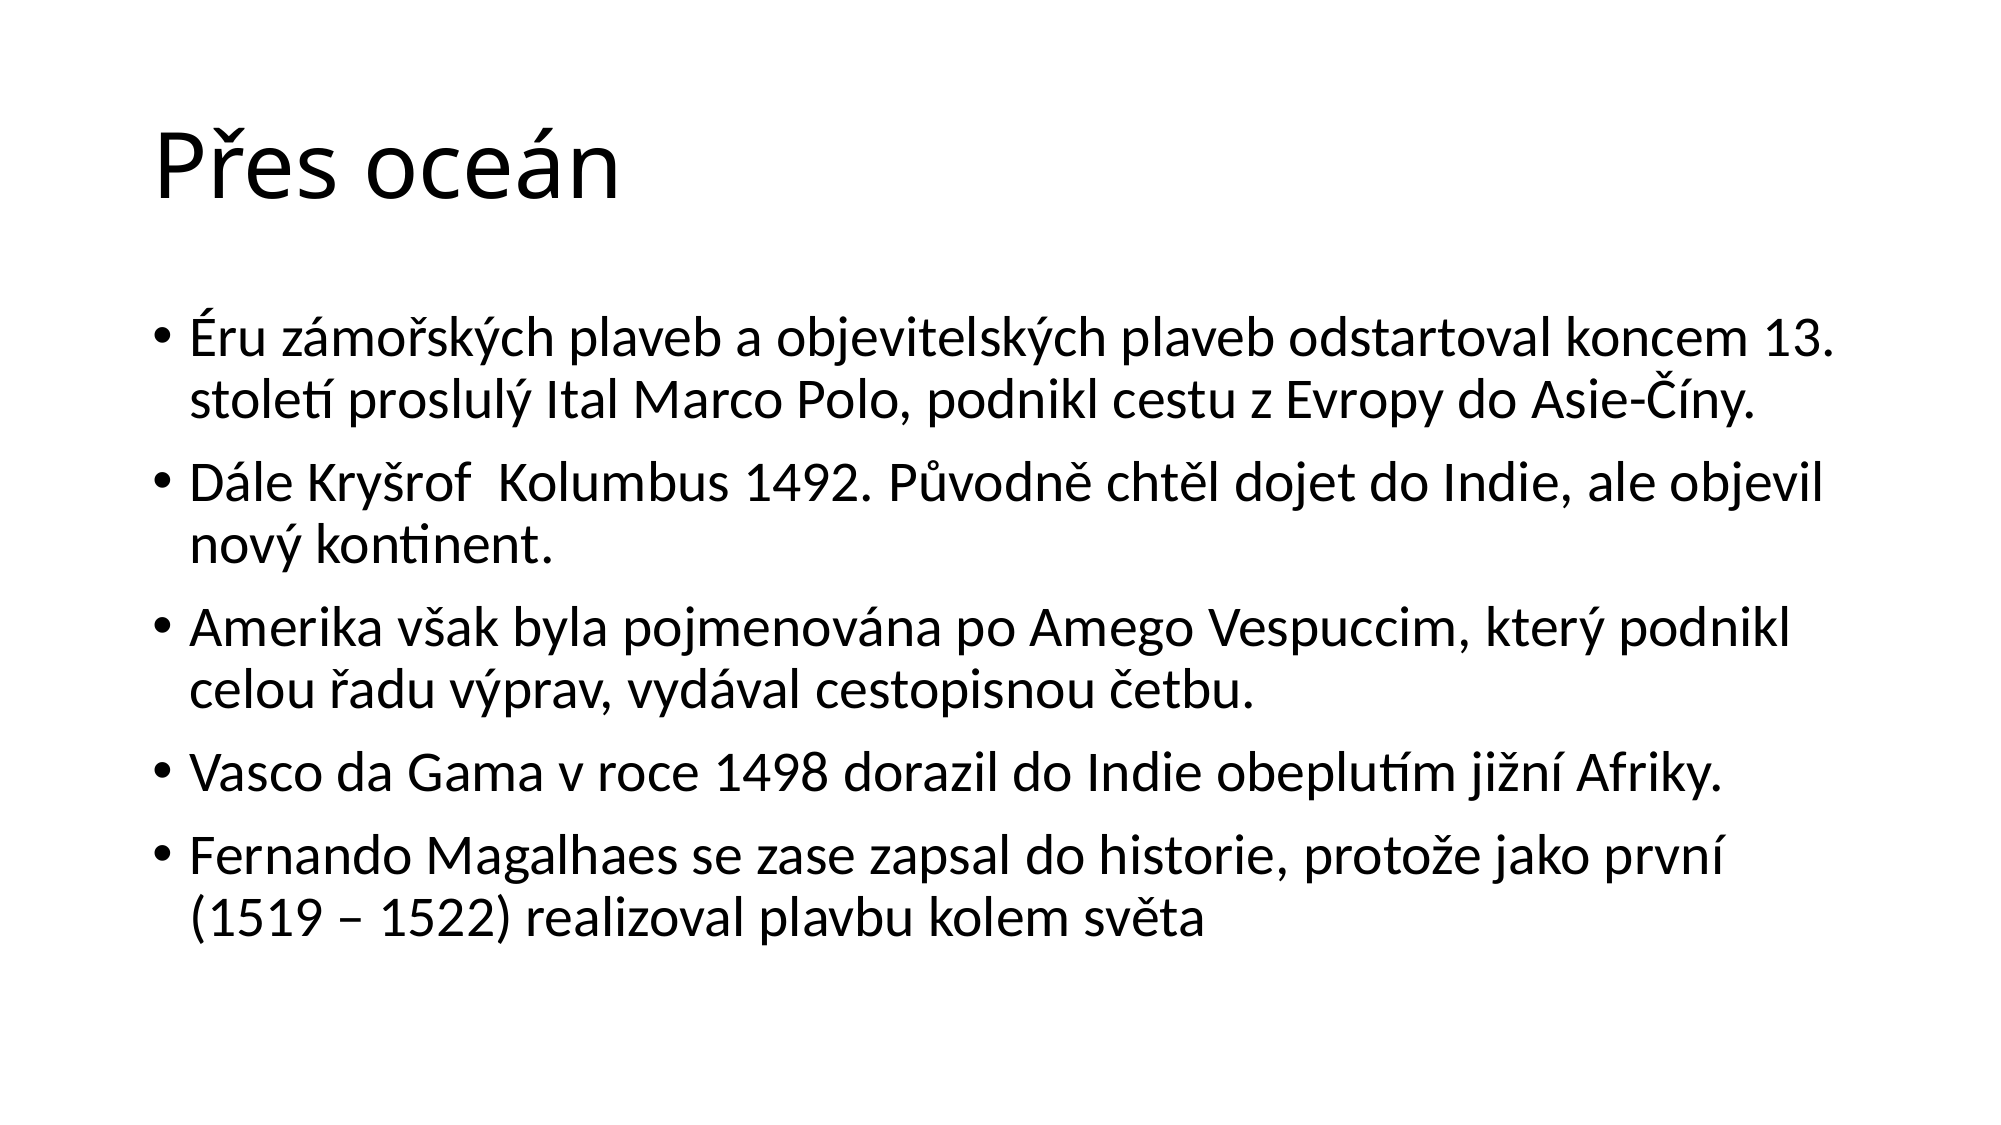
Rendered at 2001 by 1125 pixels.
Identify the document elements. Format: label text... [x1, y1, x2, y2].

title Přes oceán [137, 59, 1863, 278]
list Éru zámořských plaveb a objevitelských plaveb odstartoval koncem 13. století proslulý Ital Marco Polo, podnikl cestu z Evropy do Asie-Číny. Dále Kryšrof Kolumbus 1492. Původně chtěl dojet do Indie, ale objevil nový kontinent. Amerika však byla pojmenována po Amego Vespuccim, který podnikl celou řadu výprav, vydával cestopisnou četbu. Vasco da Gama v roce 1498 dorazil do Indie obeplutím jižní Afriky. Fernando Magalhaes se zase zapsal do historie, protože jako první (1519 – 1522) realizoval plavbu kolem světa [137, 299, 1863, 1014]
